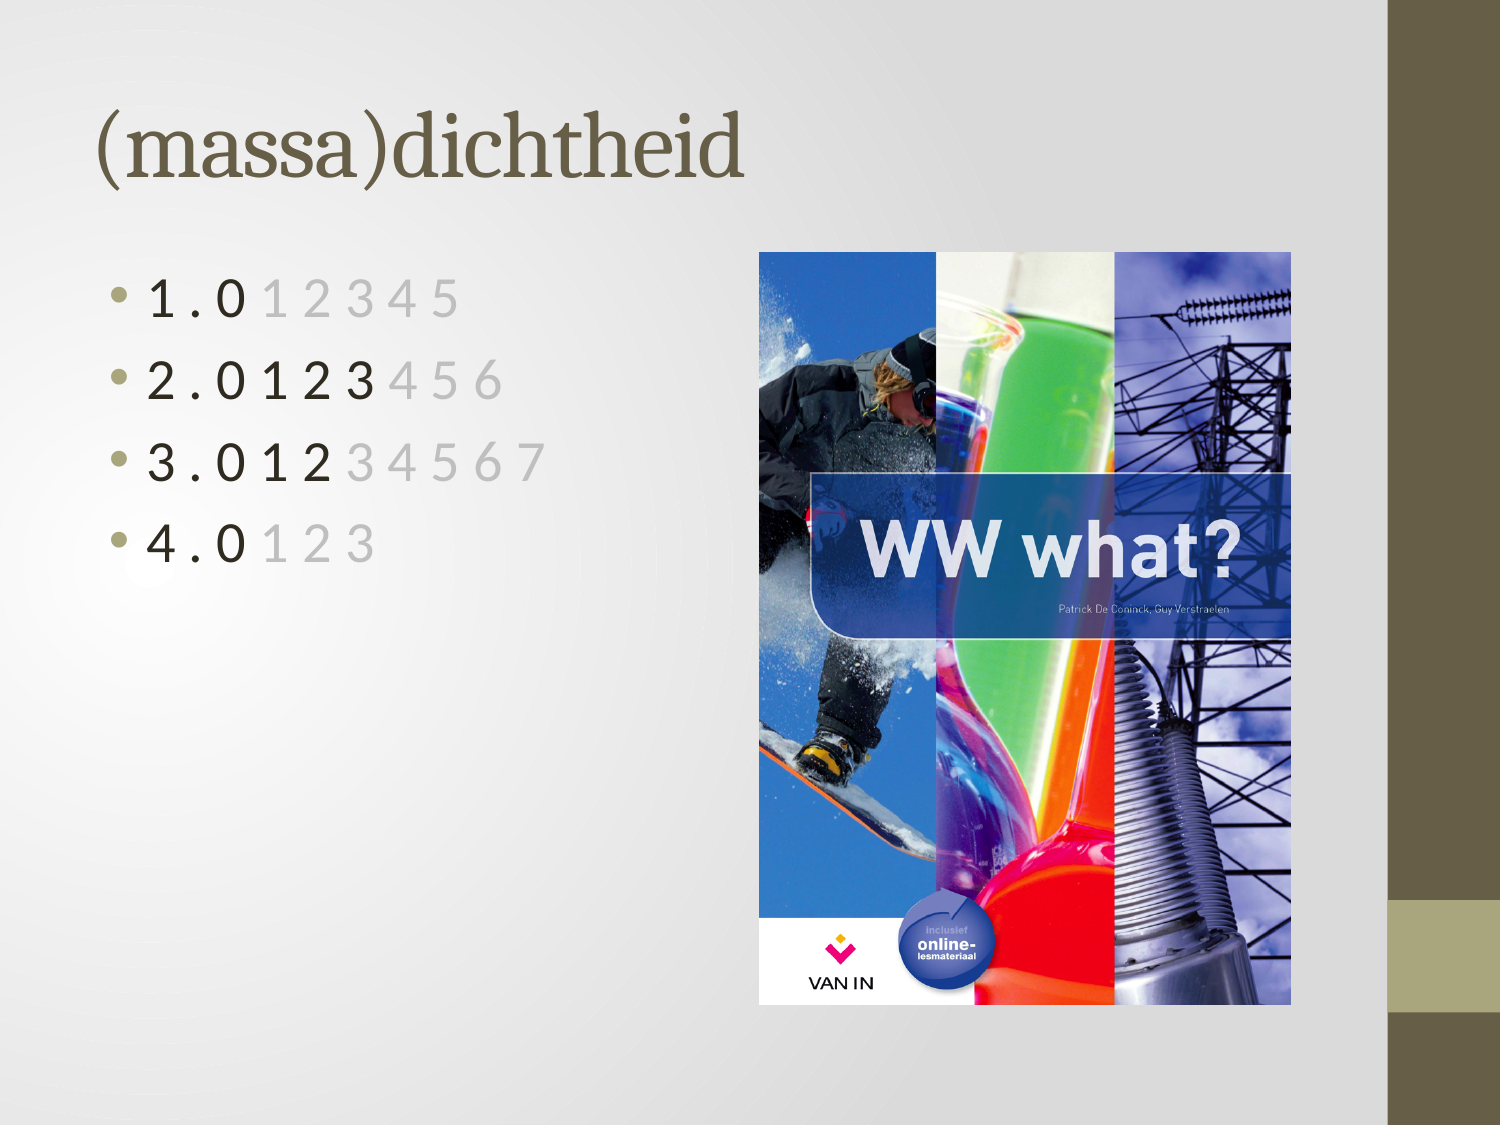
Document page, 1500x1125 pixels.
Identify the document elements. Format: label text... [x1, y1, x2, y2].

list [724, 251, 1326, 1006]
list 1 . 0 1 2 3 4 5 2 . 0 1 2 3 4 5 6 3 . 0 1 2 3 4 5 6 7 4 . 0 1 2 3 [75, 252, 675, 1005]
title (massa)dichtheid [75, 45, 1325, 233]
